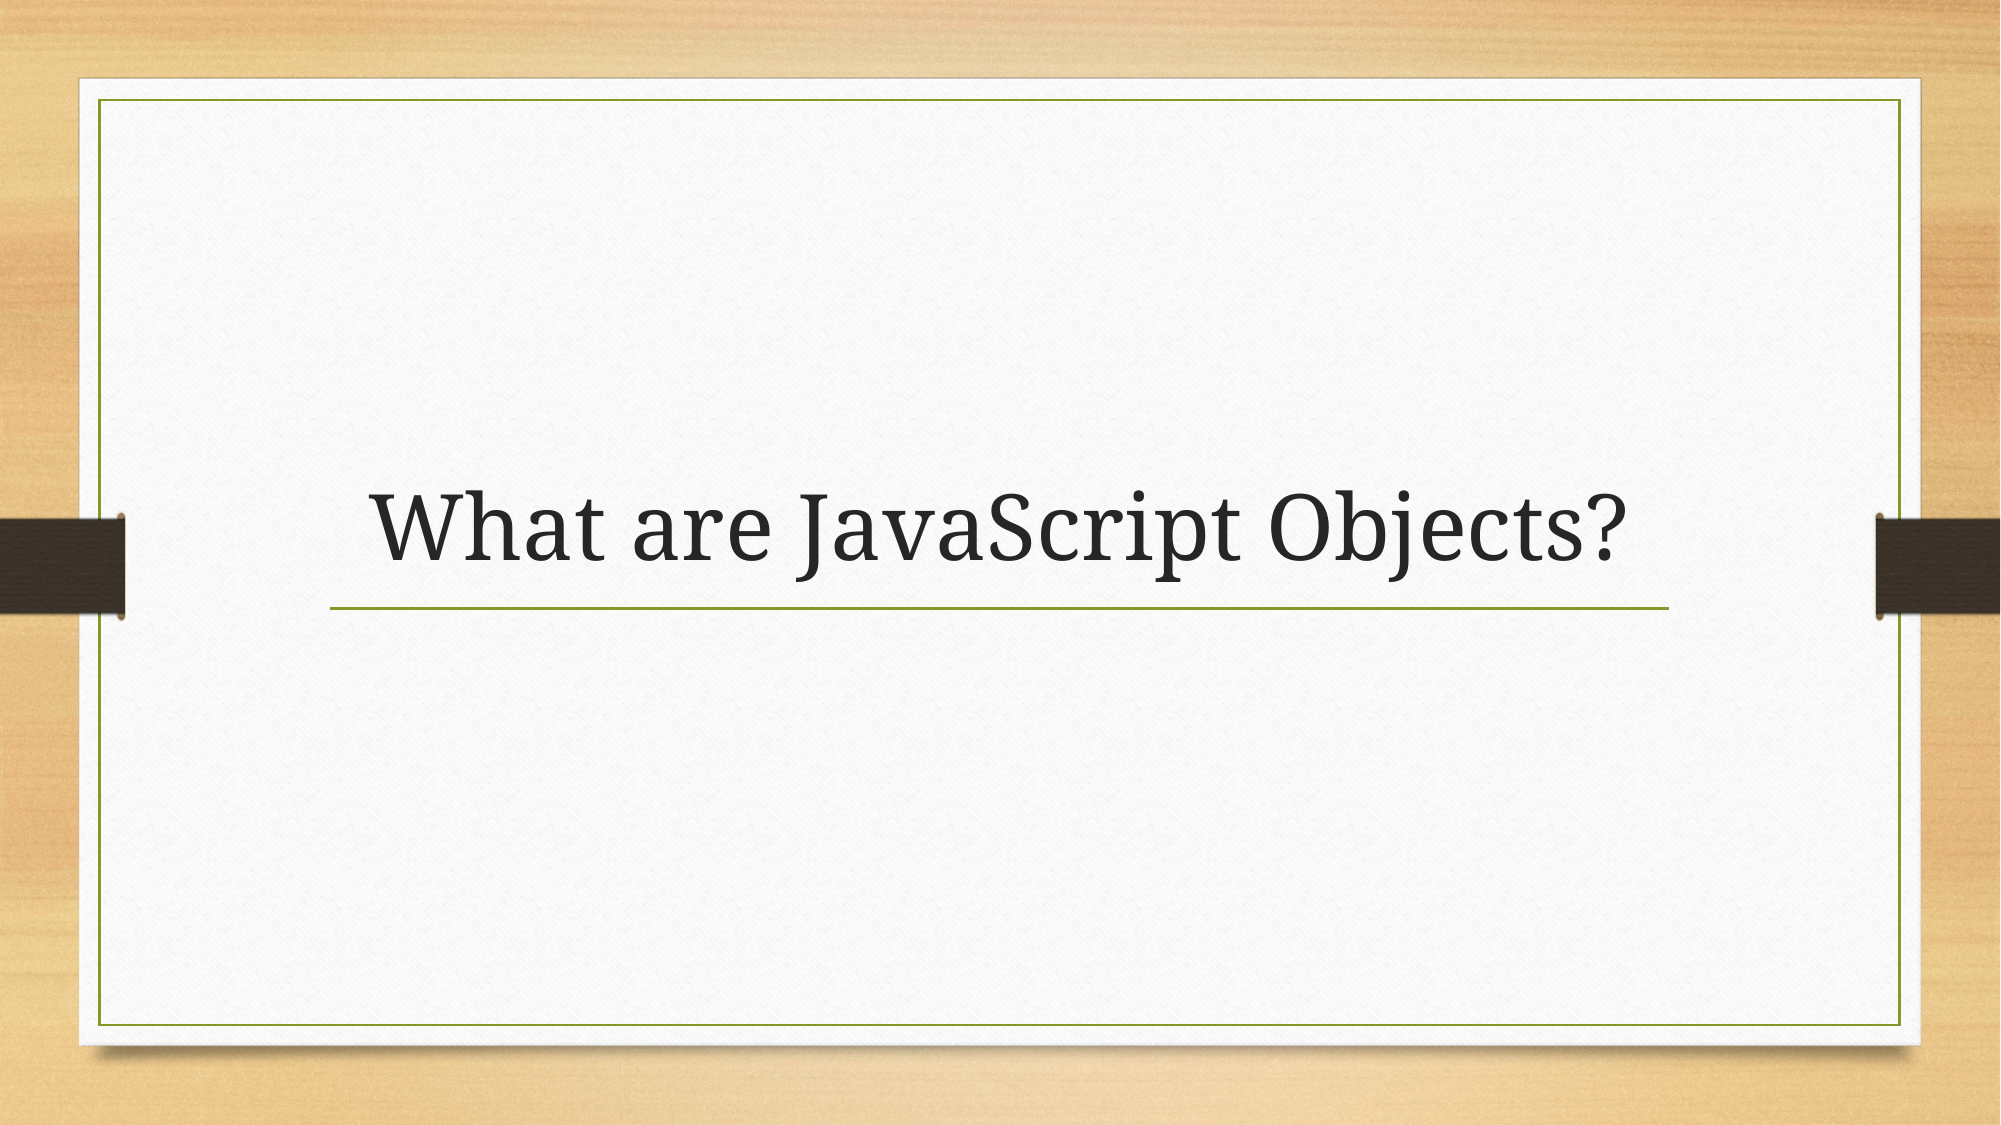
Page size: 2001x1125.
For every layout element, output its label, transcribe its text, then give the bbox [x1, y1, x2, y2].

picture [0, 0, 2001, 1125]
title What are JavaScript Objects? [330, 287, 1669, 587]
